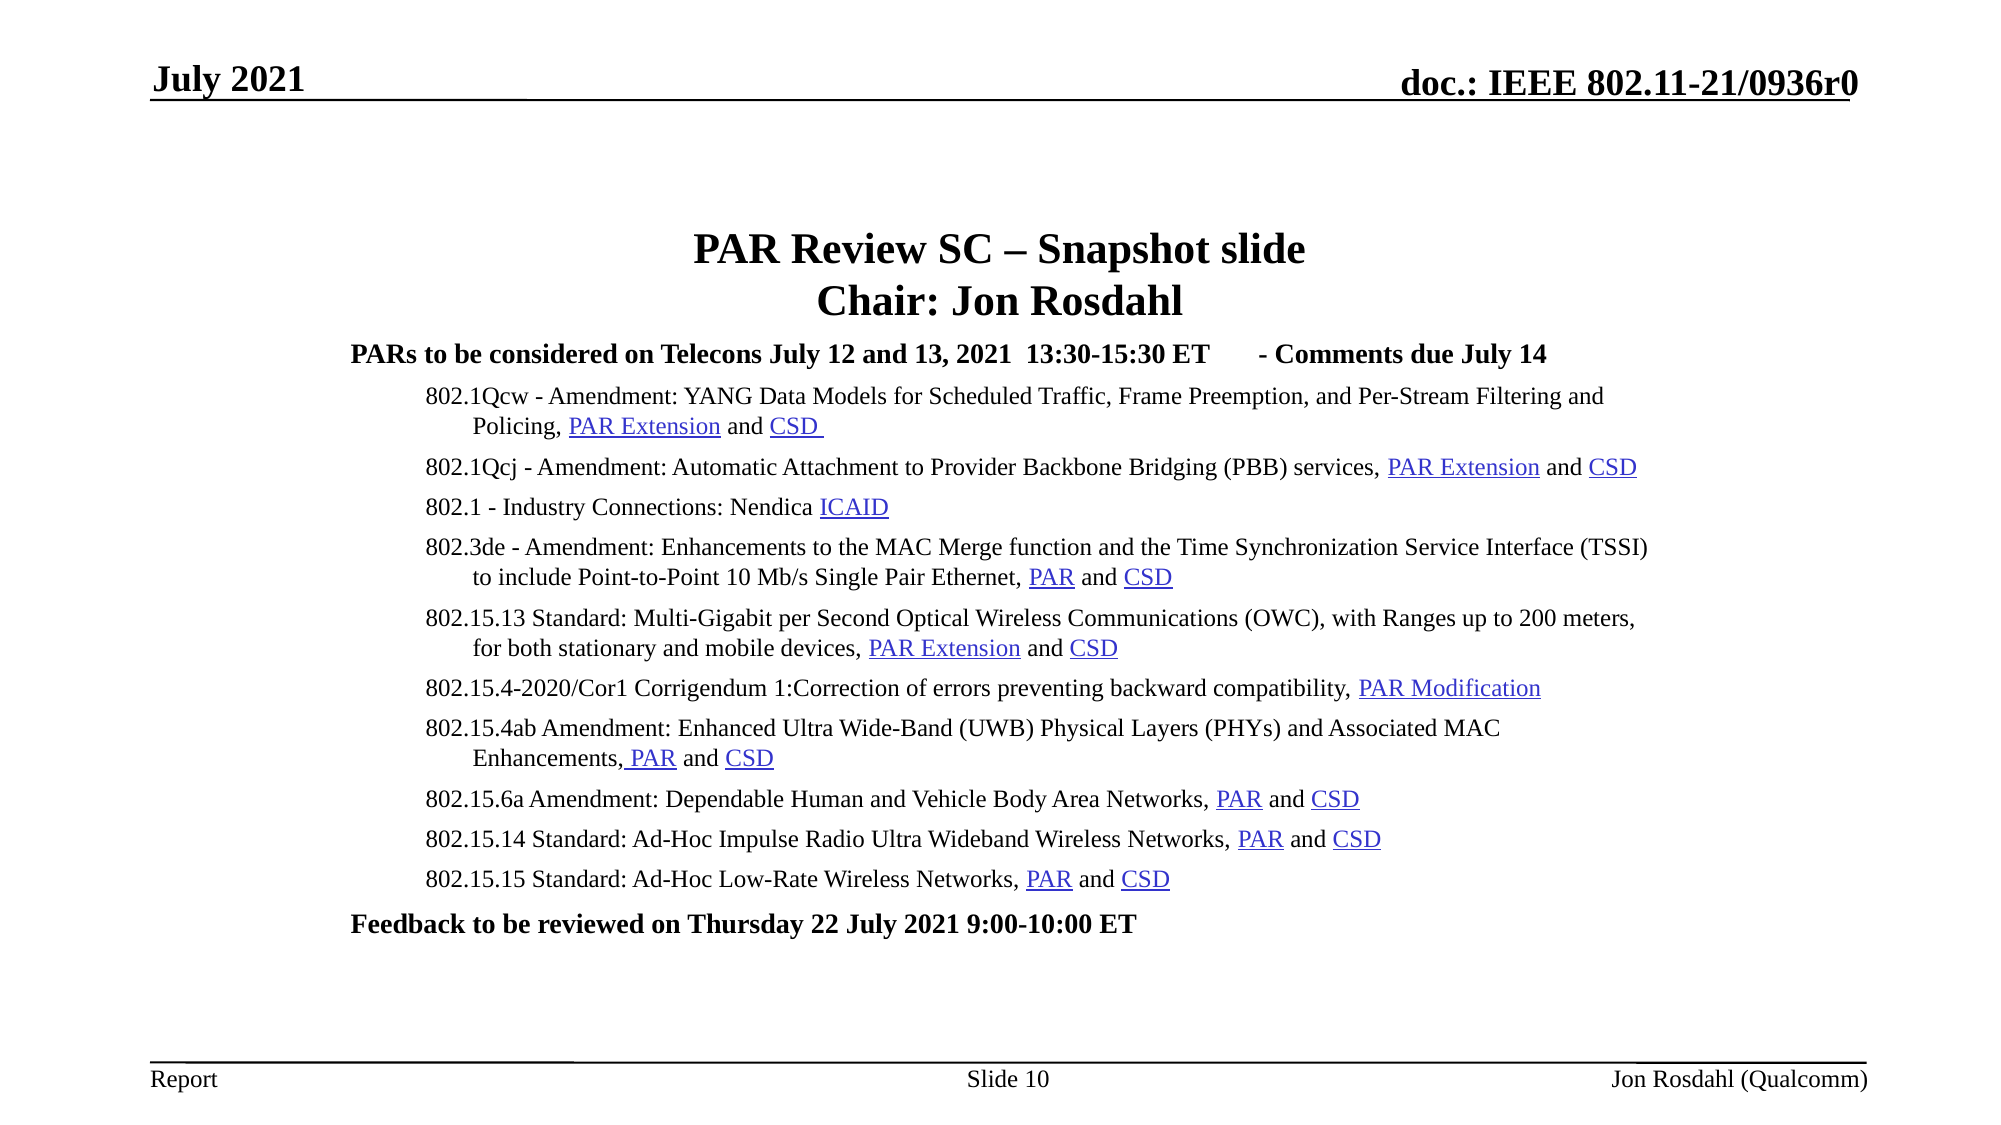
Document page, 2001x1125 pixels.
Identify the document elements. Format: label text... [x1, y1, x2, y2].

slide_number Slide 10 [950, 1061, 1067, 1123]
list PARs to be considered on Telecons July 12 and 13, 2021 13:30-15:30 ET - Comments due July 14 802.1Qcw - Amendment: YANG Data Models for Scheduled Traffic, Frame Preemption, and Per-Stream Filtering and Policing, PAR Extension and CSD 802.1Qcj - Amendment: Automatic Attachment to Provider Backbone Bridging (PBB) services, PAR Extension and CSD 802.1 - Industry Connections: Nendica ICAID 802.3de - Amendment: Enhancements to the MAC Merge function and the Time Synchronization Service Interface (TSSI) to include Point-to-Point 10 Mb/s Single Pair Ethernet, PAR and CSD 802.15.13 Standard: Multi-Gigabit per Second Optical Wireless Communications (OWC), with Ranges up to 200 meters, for both stationary and mobile devices, PAR Extension and CSD 802.15.4-2020/Cor1 Corrigendum 1:Correction of errors preventing backward compatibility, PAR Modification 802.15.4ab Amendment: Enhanced Ultra Wide-Band (UWB) Physical Layers (PHYs) and Associated MAC Enhancements, PAR and CSD 802.15.6a Amendment: Dependable Human and Vehicle Body Area Networks, PAR and CSD 802.15.14 Standard: Ad-Hoc Impulse Radio Ultra Wideband Wireless Networks, PAR and CSD 802.15.15 Standard: Ad-Hoc Low-Rate Wireless Networks, PAR and CSD Feedback to be reviewed on Thursday 22 July 2021 9:00-10:00 ET [335, 328, 1674, 938]
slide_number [152, 54, 563, 100]
title PAR Review SC – Snapshot slide Chair: Jon Rosdahl [362, 219, 1638, 325]
footer Jon Rosdahl (Qualcomm) [1171, 1061, 1869, 1093]
